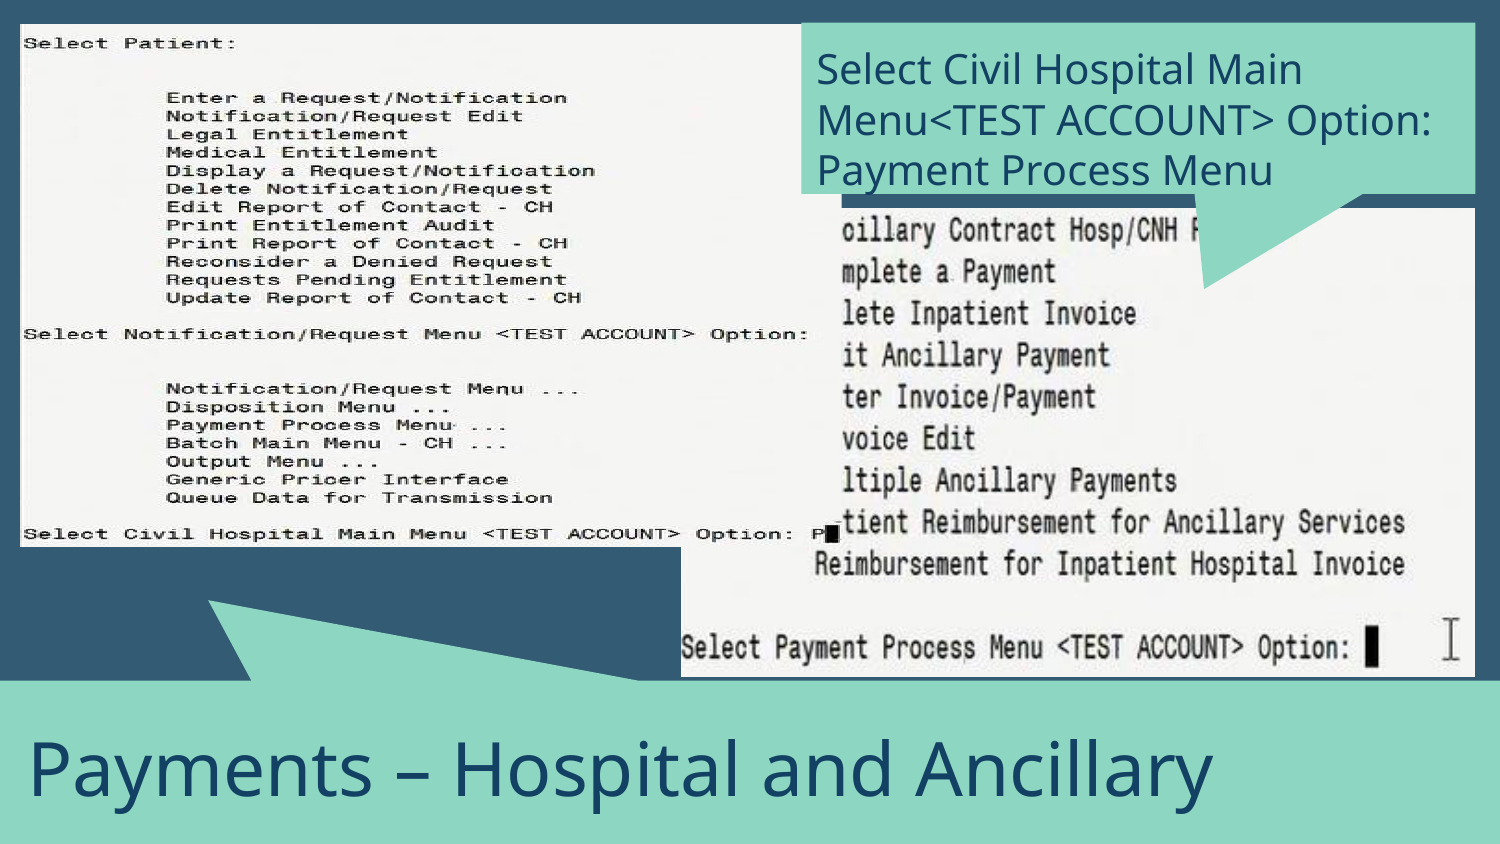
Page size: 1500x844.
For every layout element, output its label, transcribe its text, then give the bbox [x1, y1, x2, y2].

text_box Select Civil Hospital Main Menu<TEST ACCOUNT> Option: Payment Process Menu [799, 20, 1478, 206]
text_box Payments – Hospital and Ancillary [0, 598, 1500, 844]
picture [19, 24, 1476, 677]
